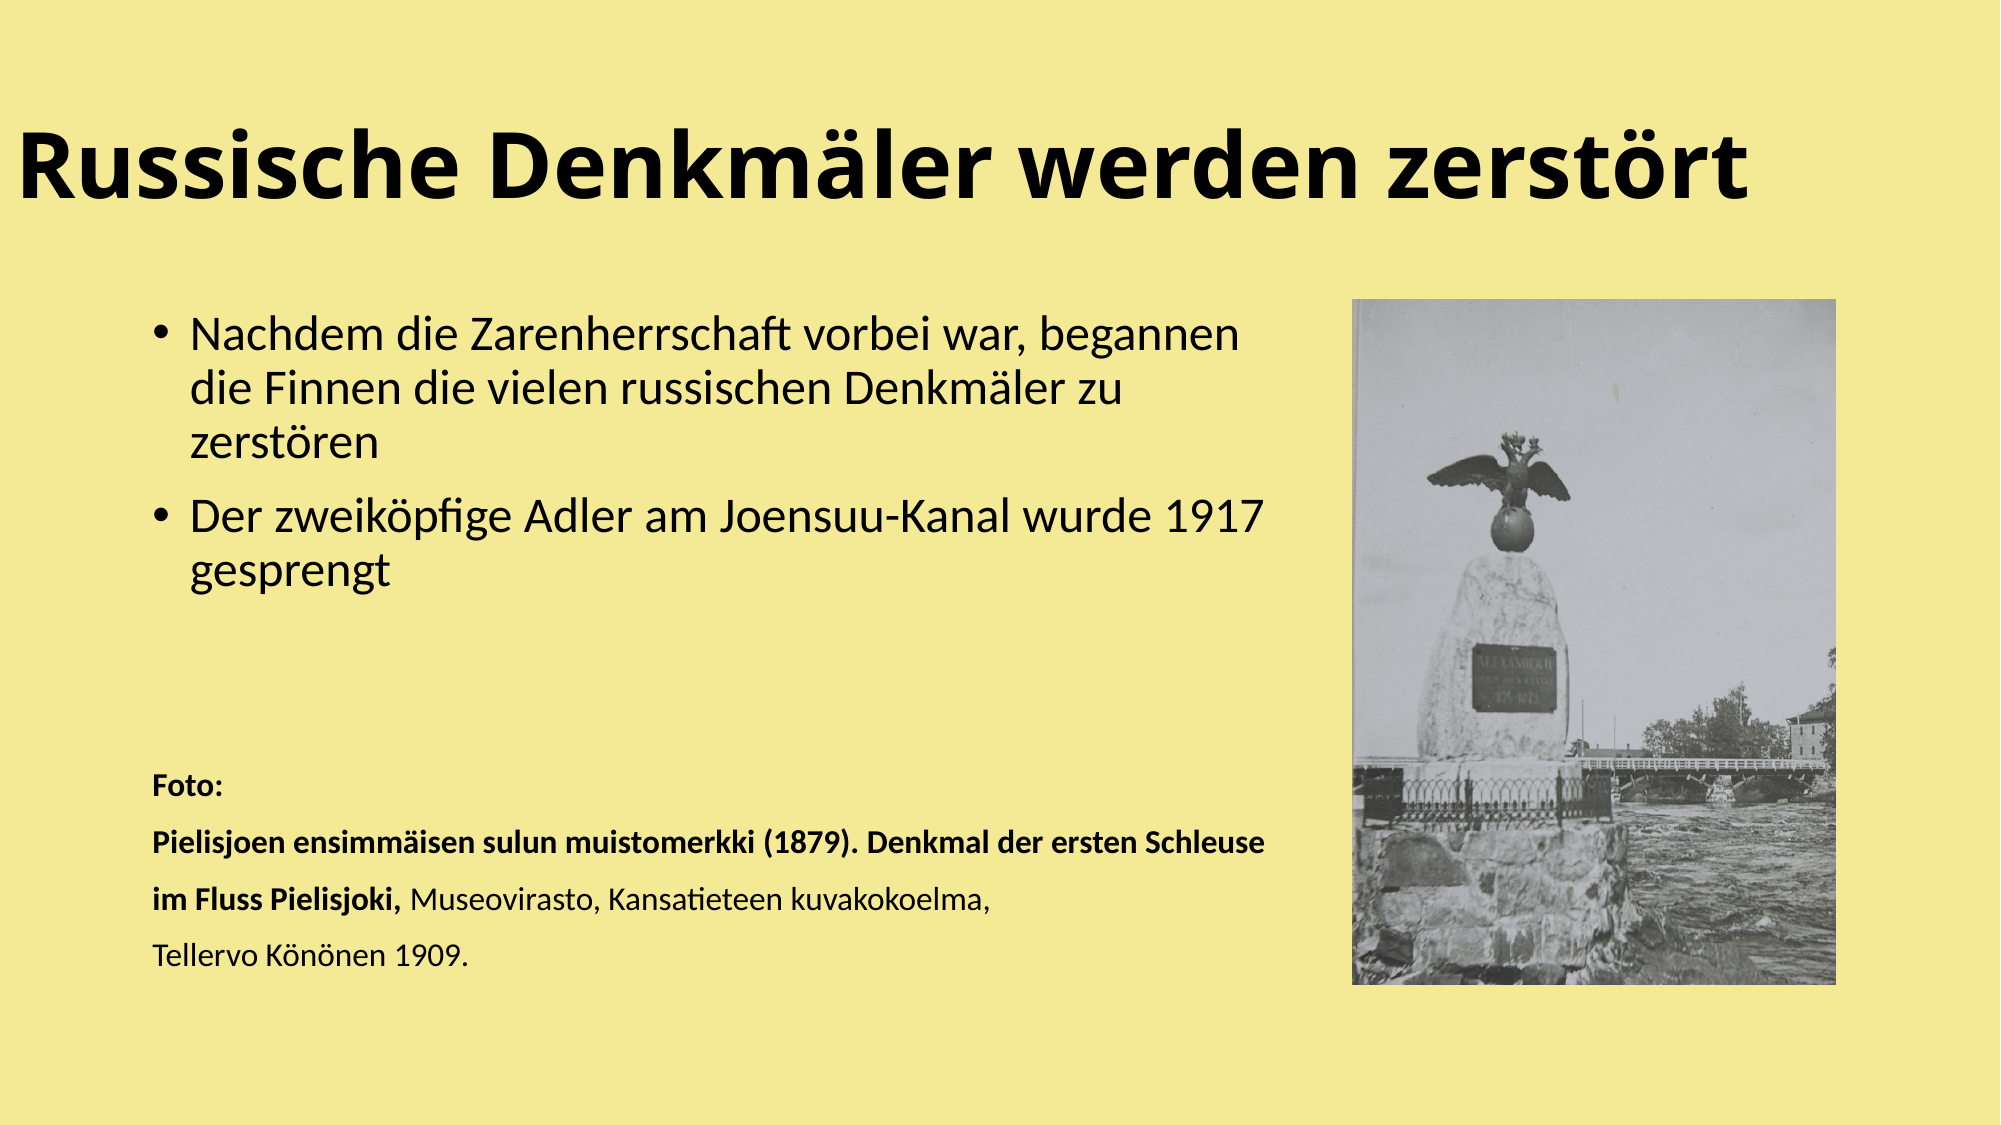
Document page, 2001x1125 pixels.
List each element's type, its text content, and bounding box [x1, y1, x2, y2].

picture [1352, 299, 1836, 985]
title Russische Denkmäler werden zerstört [0, 59, 2000, 278]
list Nachdem die Zarenherrschaft vorbei war, begannen die Finnen die vielen russischen Denkmäler zu zerstören Der zweiköpfige Adler am Joensuu-Kanal wurde 1917 gesprengt Foto: Pielisjoen ensimmäisen sulun muistomerkki (1879). Denkmal der ersten Schleuse im Fluss Pielisjoki, Museovirasto, Kansatieteen kuvakokoelma, Tellervo Könönen 1909. [137, 299, 1320, 1014]
